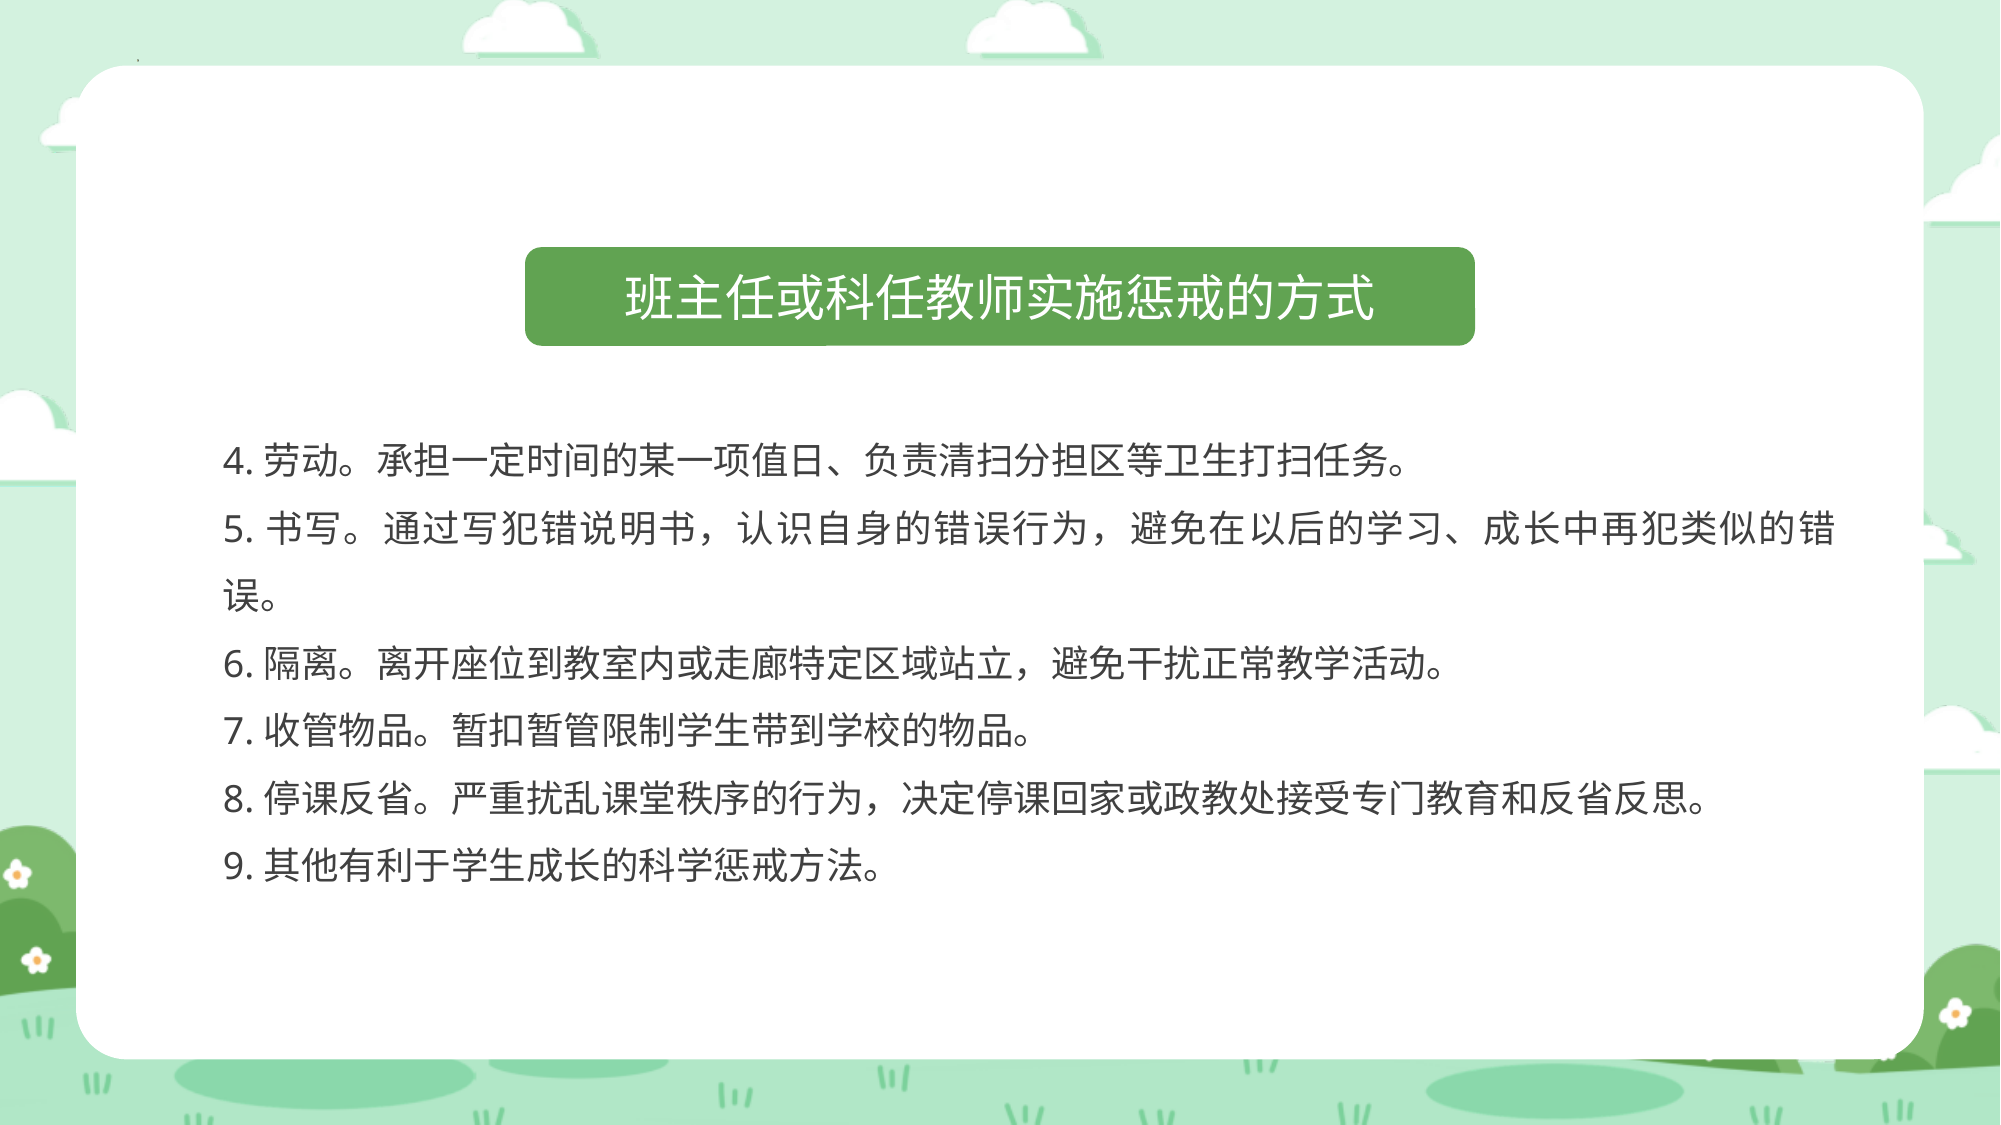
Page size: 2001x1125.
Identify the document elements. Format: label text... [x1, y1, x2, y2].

picture [0, 825, 2000, 1125]
picture [0, 0, 2000, 775]
text_box 4.劳动。承担一定时间的某一项值日、负责清扫分担区等卫生打扫任务。 5.书写。通过写犯错说明书，认识自身的错误行为，避免在以后的学习、成长中再犯类似的错误。 6.隔离。离开座位到教室内或走廊特定区域站立，避免干扰正常教学活动。 7.收管物品。暂扣暂管限制学生带到学校的物品。 8.停课反省。严重扰乱课堂秩序的行为，决定停课回家或政教处接受专门教育和反省反思。 9.其他有利于学生成长的科学惩戒方法。 [222, 414, 1836, 888]
text_box 班主任或科任教师实施惩戒的方式 [523, 246, 1477, 347]
